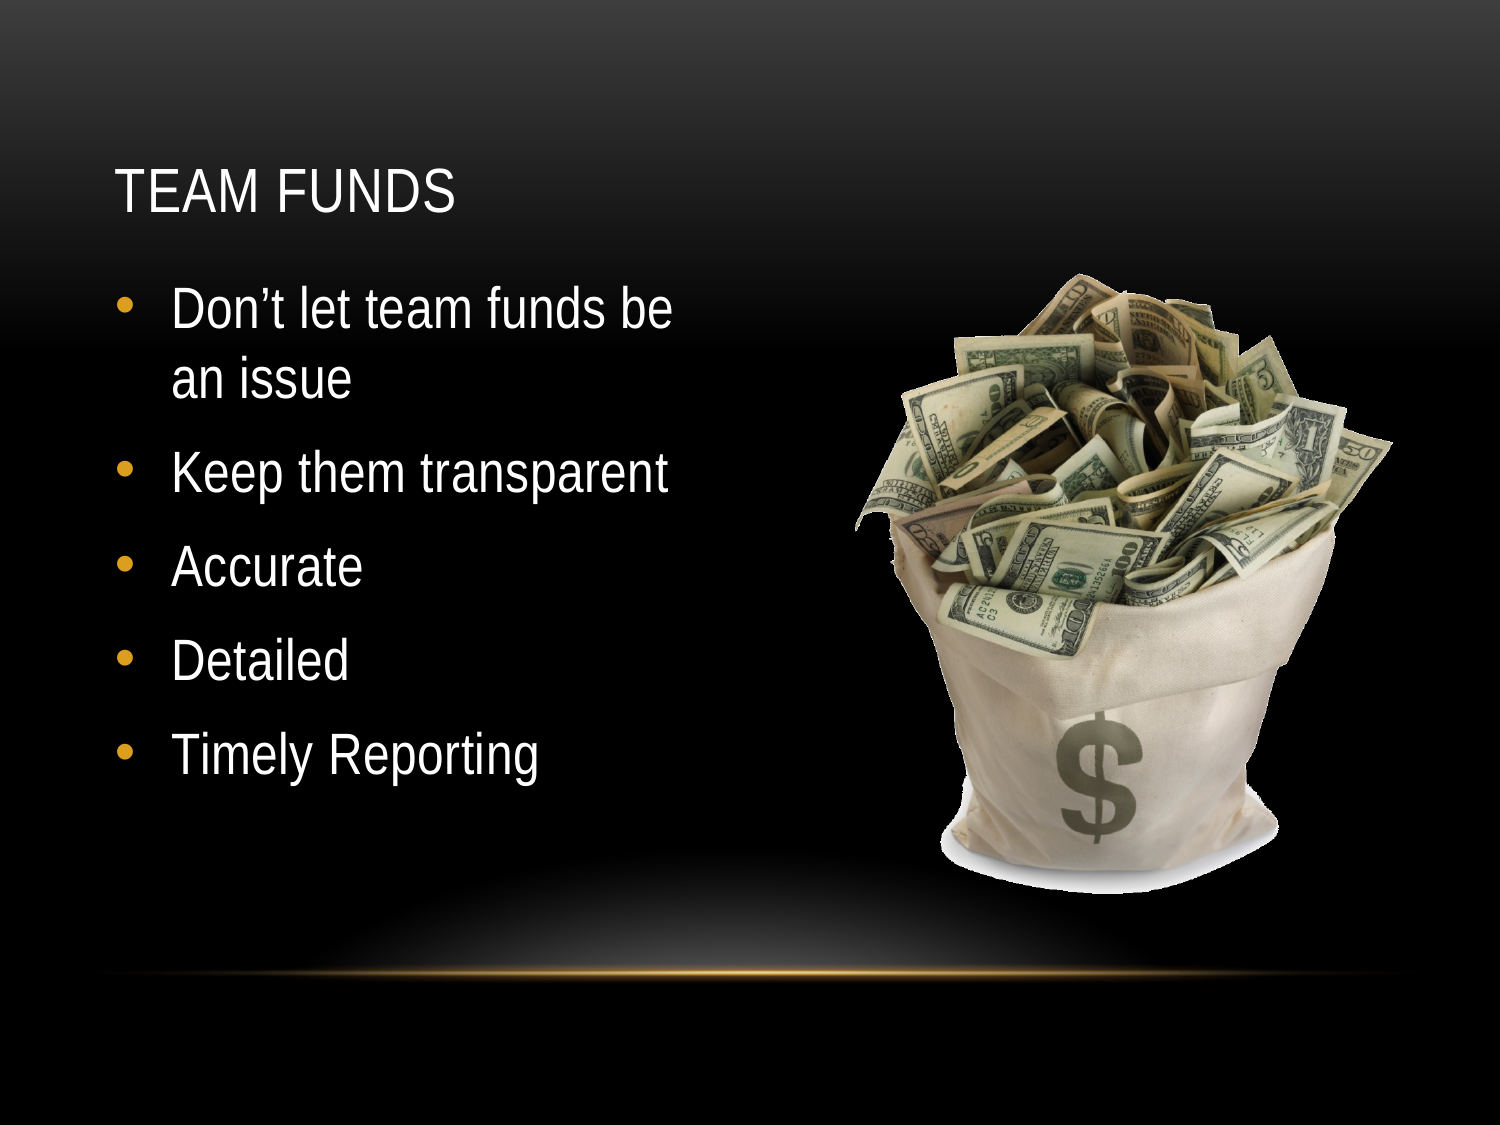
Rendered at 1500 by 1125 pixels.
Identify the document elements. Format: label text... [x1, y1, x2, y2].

title Team Funds [99, 45, 1400, 233]
picture [0, 0, 1500, 1125]
list Don’t let team funds be an issue Keep them transparent Accurate Detailed Timely Reporting [99, 262, 713, 938]
